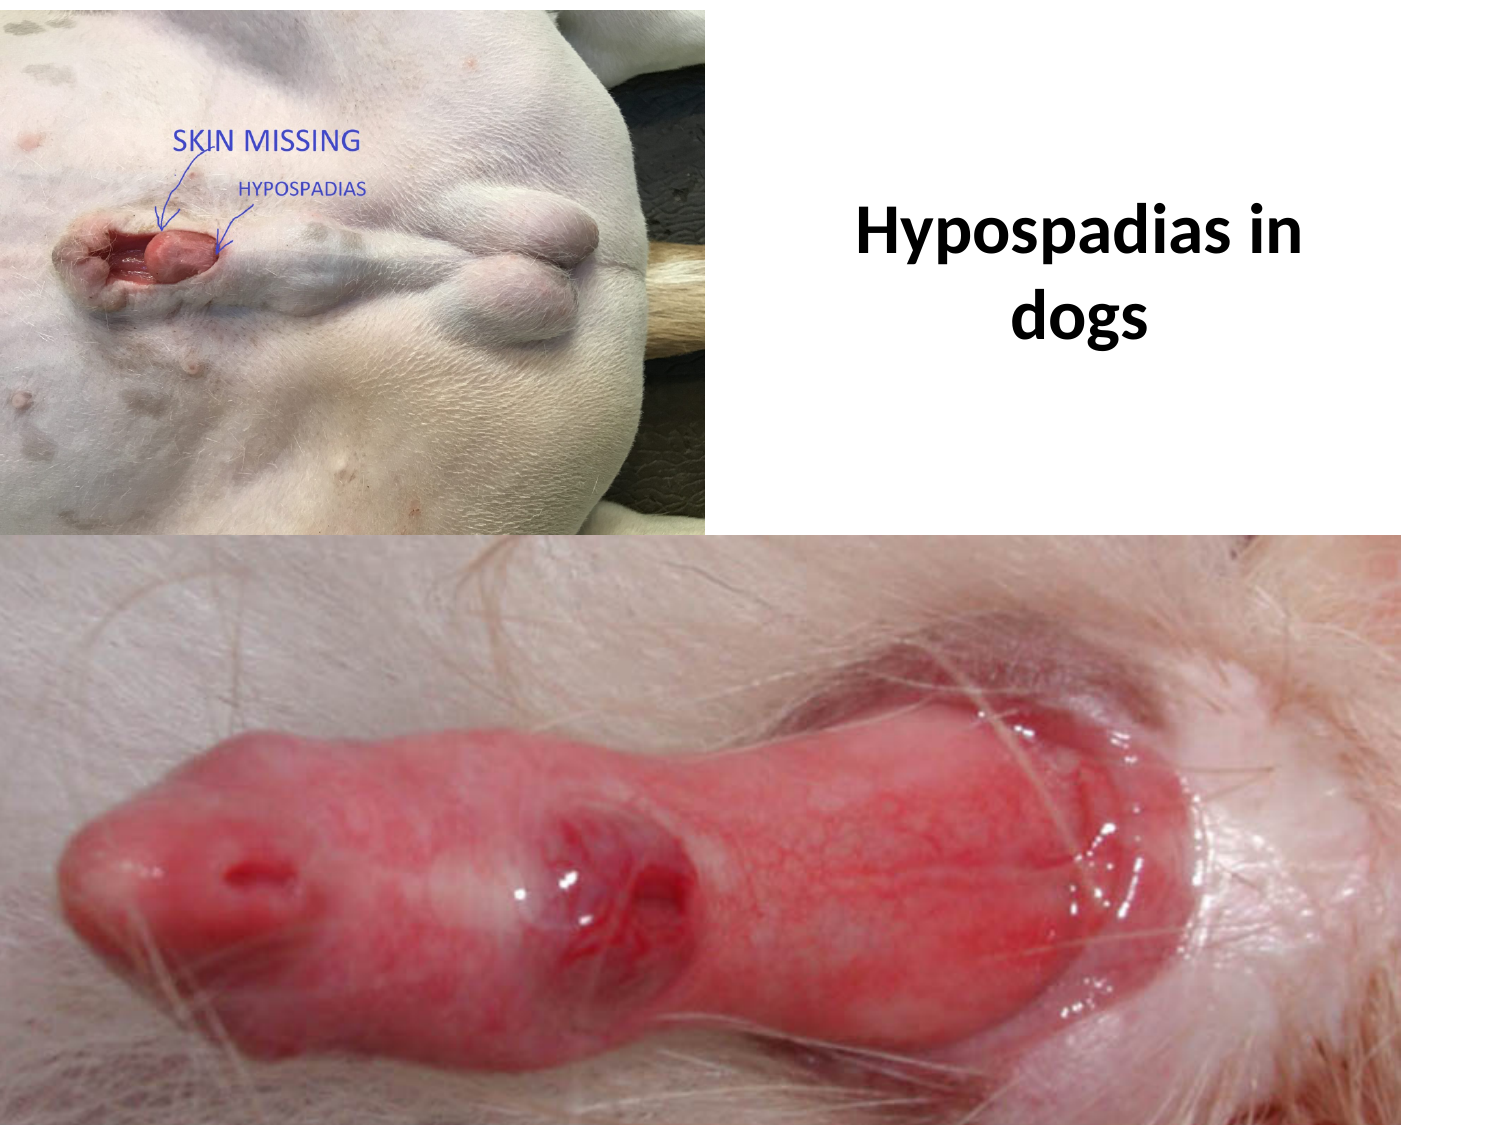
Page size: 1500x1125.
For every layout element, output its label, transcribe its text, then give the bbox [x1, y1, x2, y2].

picture [0, 9, 1401, 1125]
title Hypospadias in dogs [795, 174, 1365, 362]
